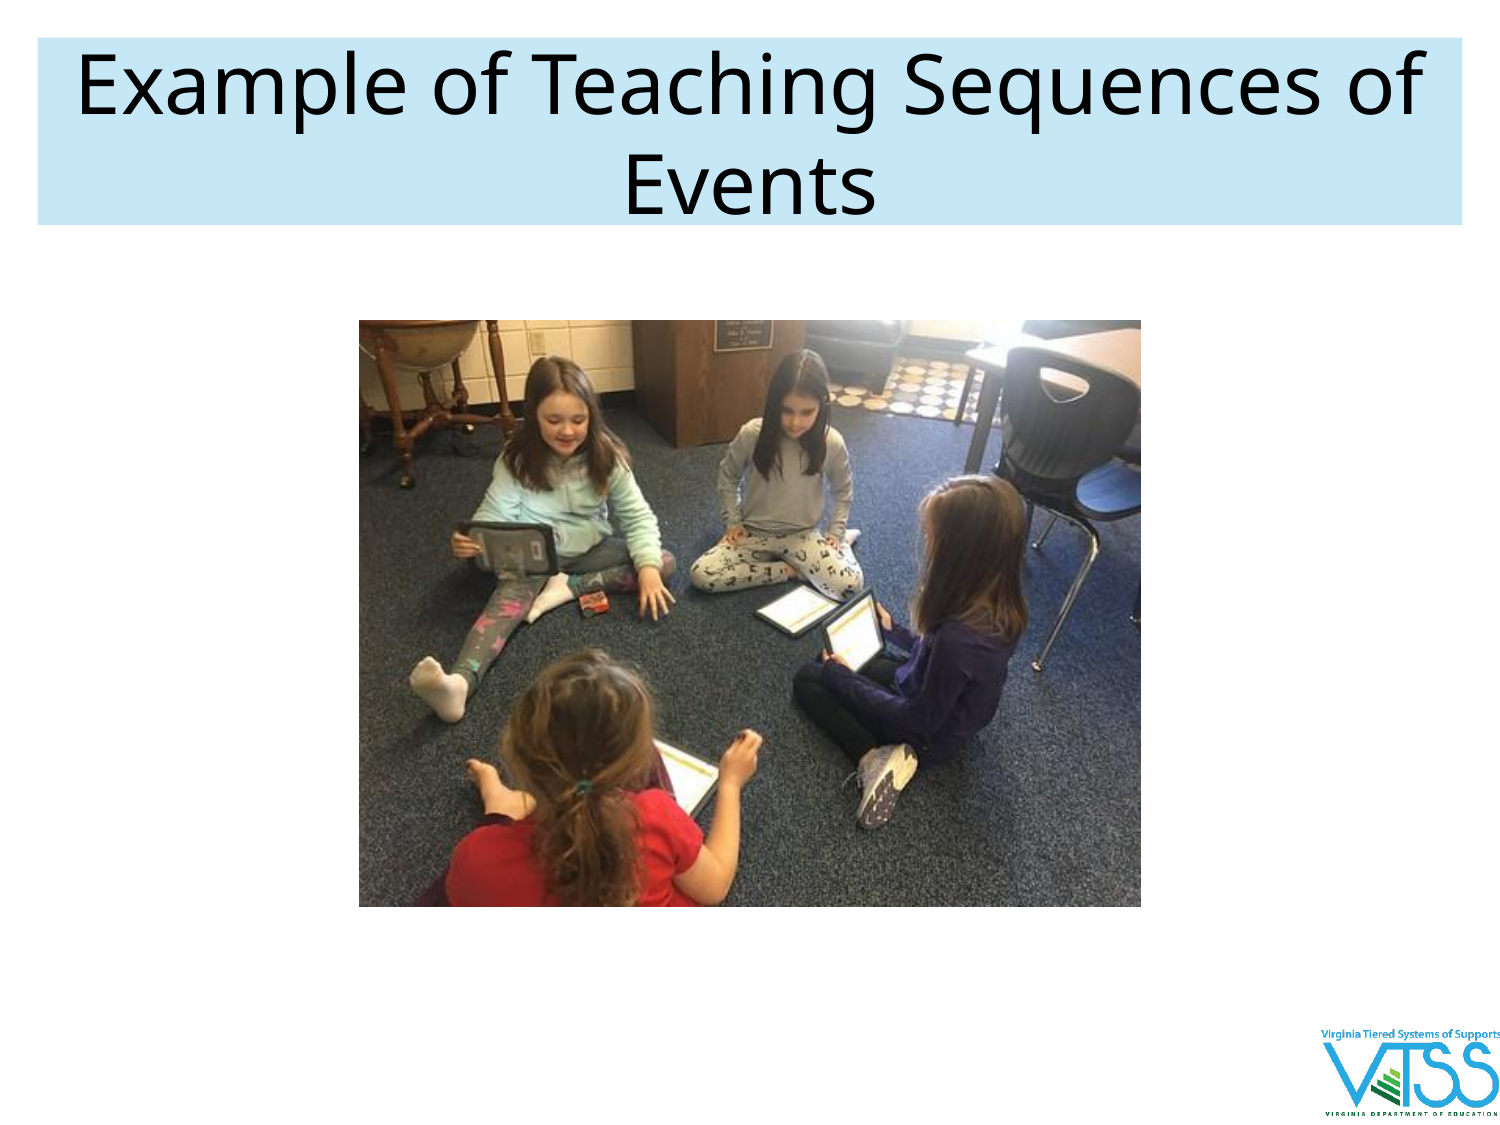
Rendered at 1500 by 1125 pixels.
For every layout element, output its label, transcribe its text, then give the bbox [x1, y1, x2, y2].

picture [1321, 1029, 1500, 1116]
title Example of Teaching Sequences of Events [37, 37, 1463, 225]
picture [359, 320, 1141, 907]
